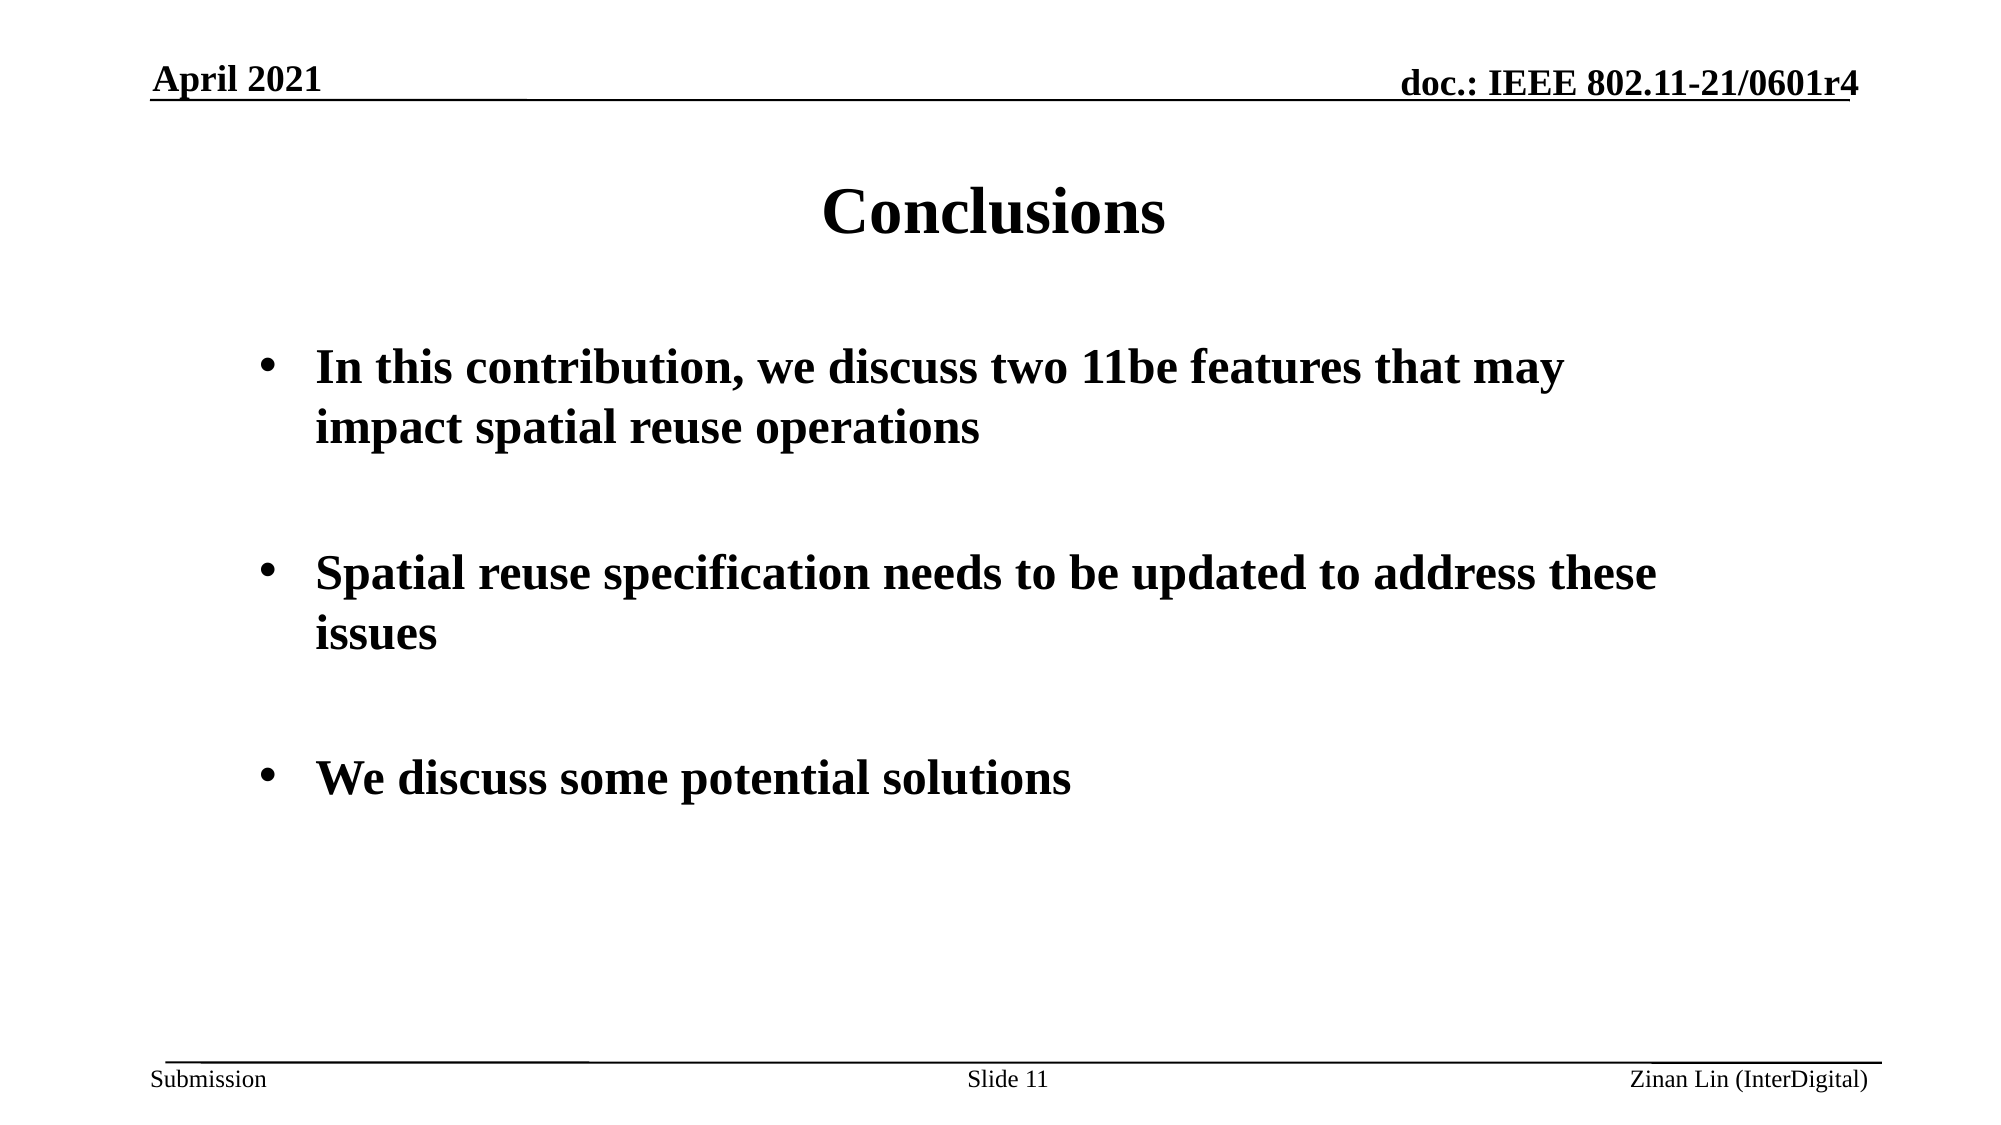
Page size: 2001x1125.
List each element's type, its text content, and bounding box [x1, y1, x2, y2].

footer Zinan Lin (InterDigital) [1171, 1061, 1869, 1093]
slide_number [152, 54, 563, 100]
list In this contribution, we discuss two 11be features that may impact spatial reuse operations Spatial reuse specification needs to be updated to address these issues We discuss some potential solutions [243, 253, 1721, 929]
slide_number Slide 11 [950, 1061, 1067, 1123]
title Conclusions [356, 119, 1632, 253]
